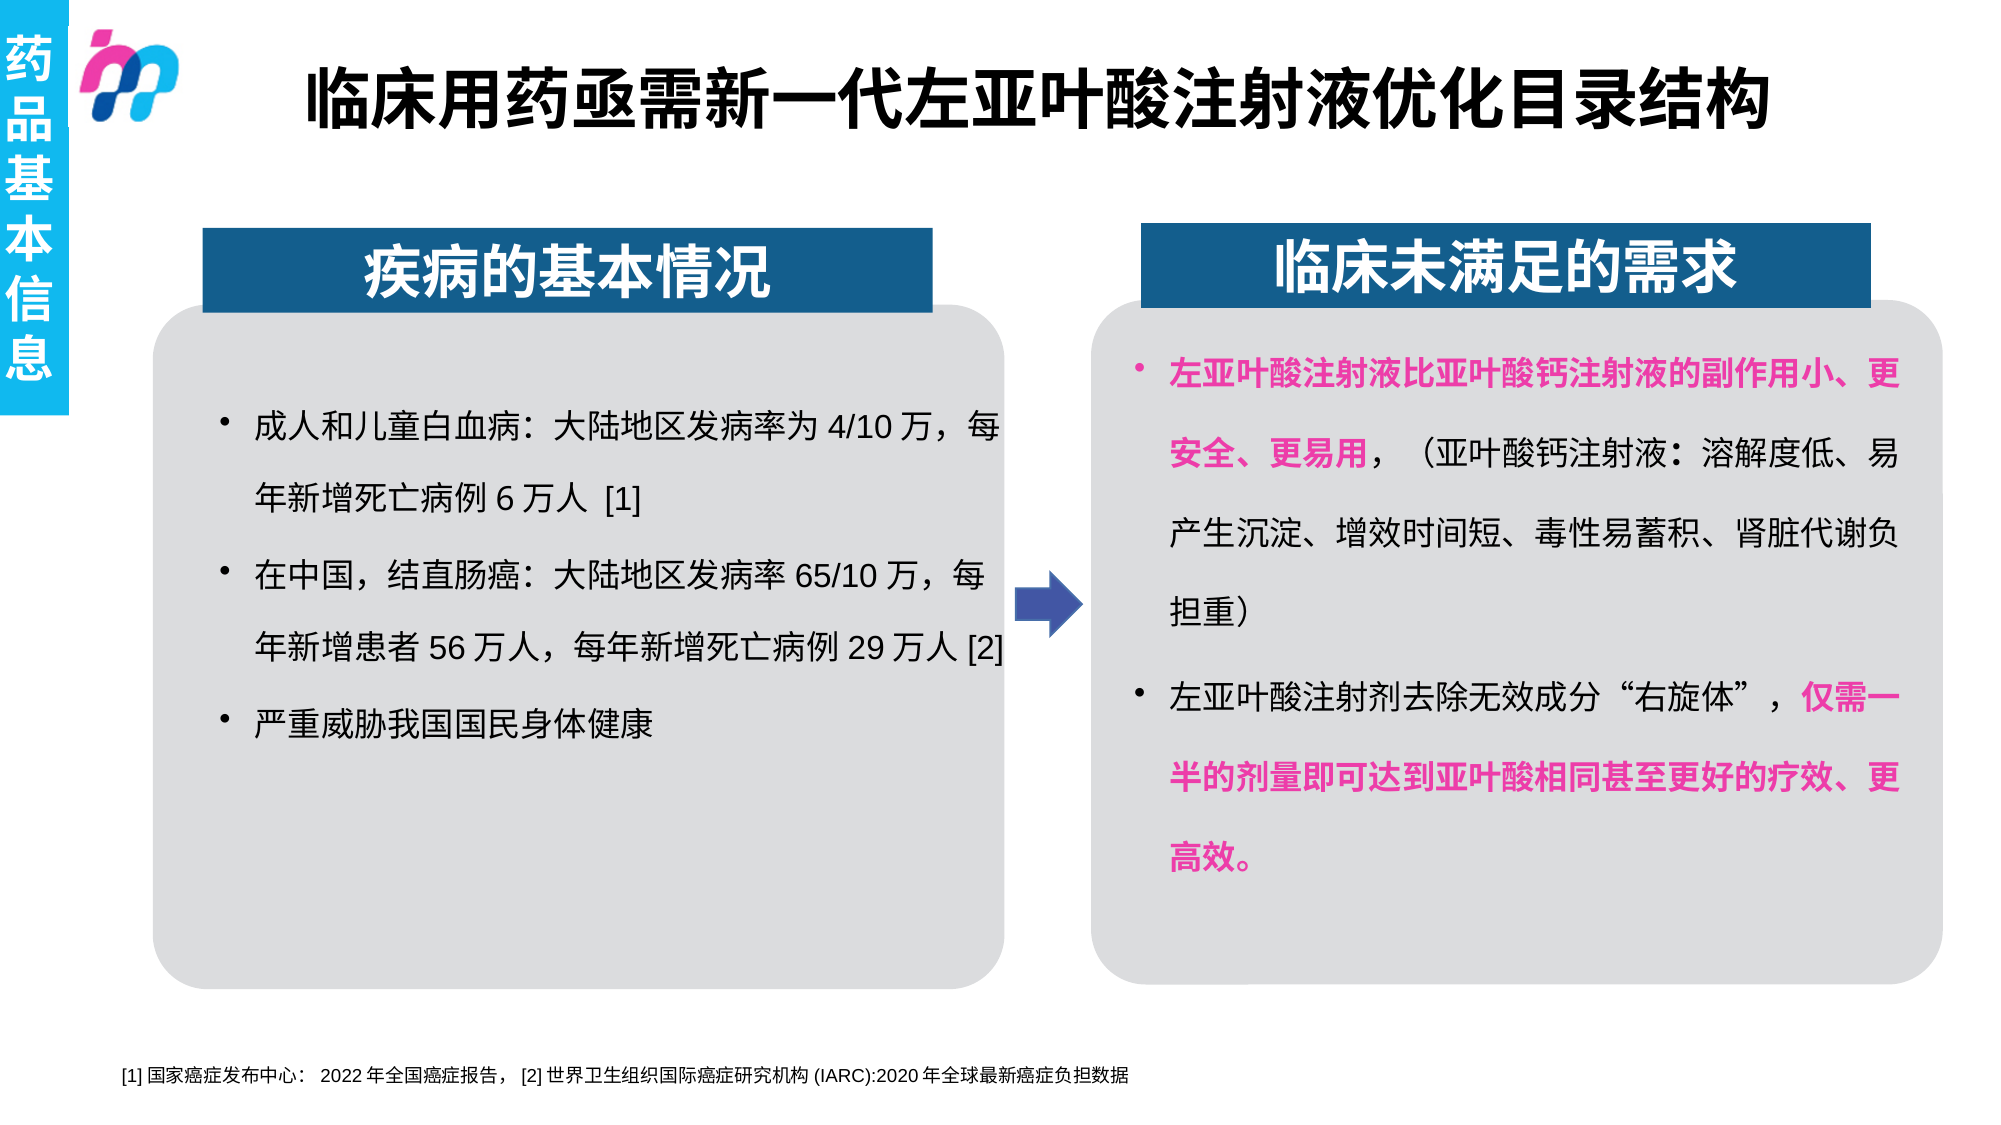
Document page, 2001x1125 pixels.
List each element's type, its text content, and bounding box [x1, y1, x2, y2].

text_box [1871, 299, 1909, 304]
text_box 药品基本信息 [0, 0, 70, 416]
text_box [1125, 300, 1141, 304]
text_box 左亚叶酸注射液比亚叶酸钙注射液的副作用小、更安全、更易用，（亚叶酸钙注射液：溶解度低、易产生沉淀、增效时间短、毒性易蓄积、肾脏代谢负担重） 左亚叶酸注射剂去除无效成分“右旋体”，仅需一半的剂量即可达到亚叶酸相同甚至更好的疗效、更高效。 [1079, 304, 1917, 884]
text_box [1014, 570, 1084, 639]
text_box 成人和儿童白血病：大陆地区发病率为4/10万，每年新增死亡病例6万人 [1] 在中国，结直肠癌：大陆地区发病率65/10万，每年新增患者56万人，每年新增死亡病例29万人[2] 严重威胁我国国民身体健康 [165, 366, 1028, 751]
text_box 疾病的基本情况 [202, 227, 933, 313]
picture [69, 26, 184, 127]
text_box [1091, 308, 1943, 985]
text_box [152, 304, 1005, 990]
text_box 临床用药亟需新一代左亚叶酸注射液优化目录结构 [166, 49, 1910, 144]
text_box 临床未满足的需求 [1141, 223, 1871, 308]
text_box [1]国家癌症发布中心：2022年全国癌症报告，[2]世界卫生组织国际癌症研究机构(IARC):2020年全球最新癌症负担数据 [96, 1053, 1512, 1094]
